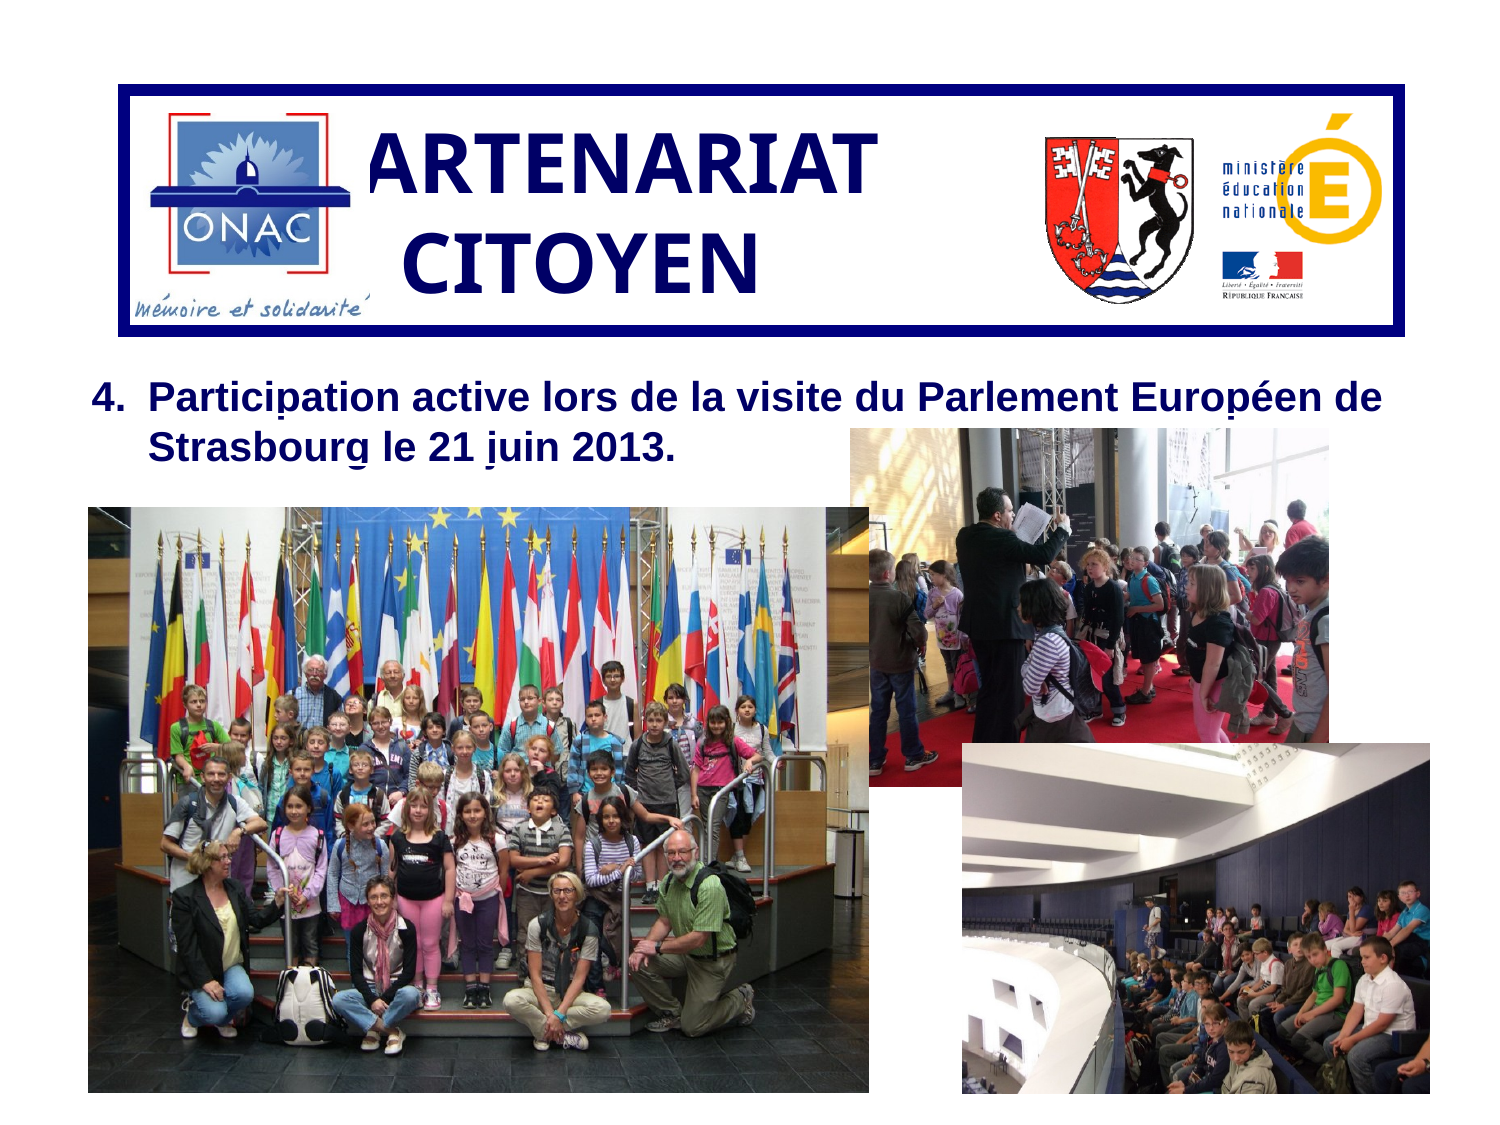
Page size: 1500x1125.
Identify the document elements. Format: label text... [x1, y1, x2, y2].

picture [1045, 136, 1195, 305]
picture [1222, 113, 1383, 299]
picture [135, 113, 371, 317]
text_box Participation active lors de la visite du Parlement Européen de Strasbourg le 21 juin 2013. [76, 361, 1447, 478]
text_box PARTENARIAT CITOYEN [123, 90, 1399, 332]
text_box [74, 262, 738, 1005]
picture [88, 427, 1430, 1095]
